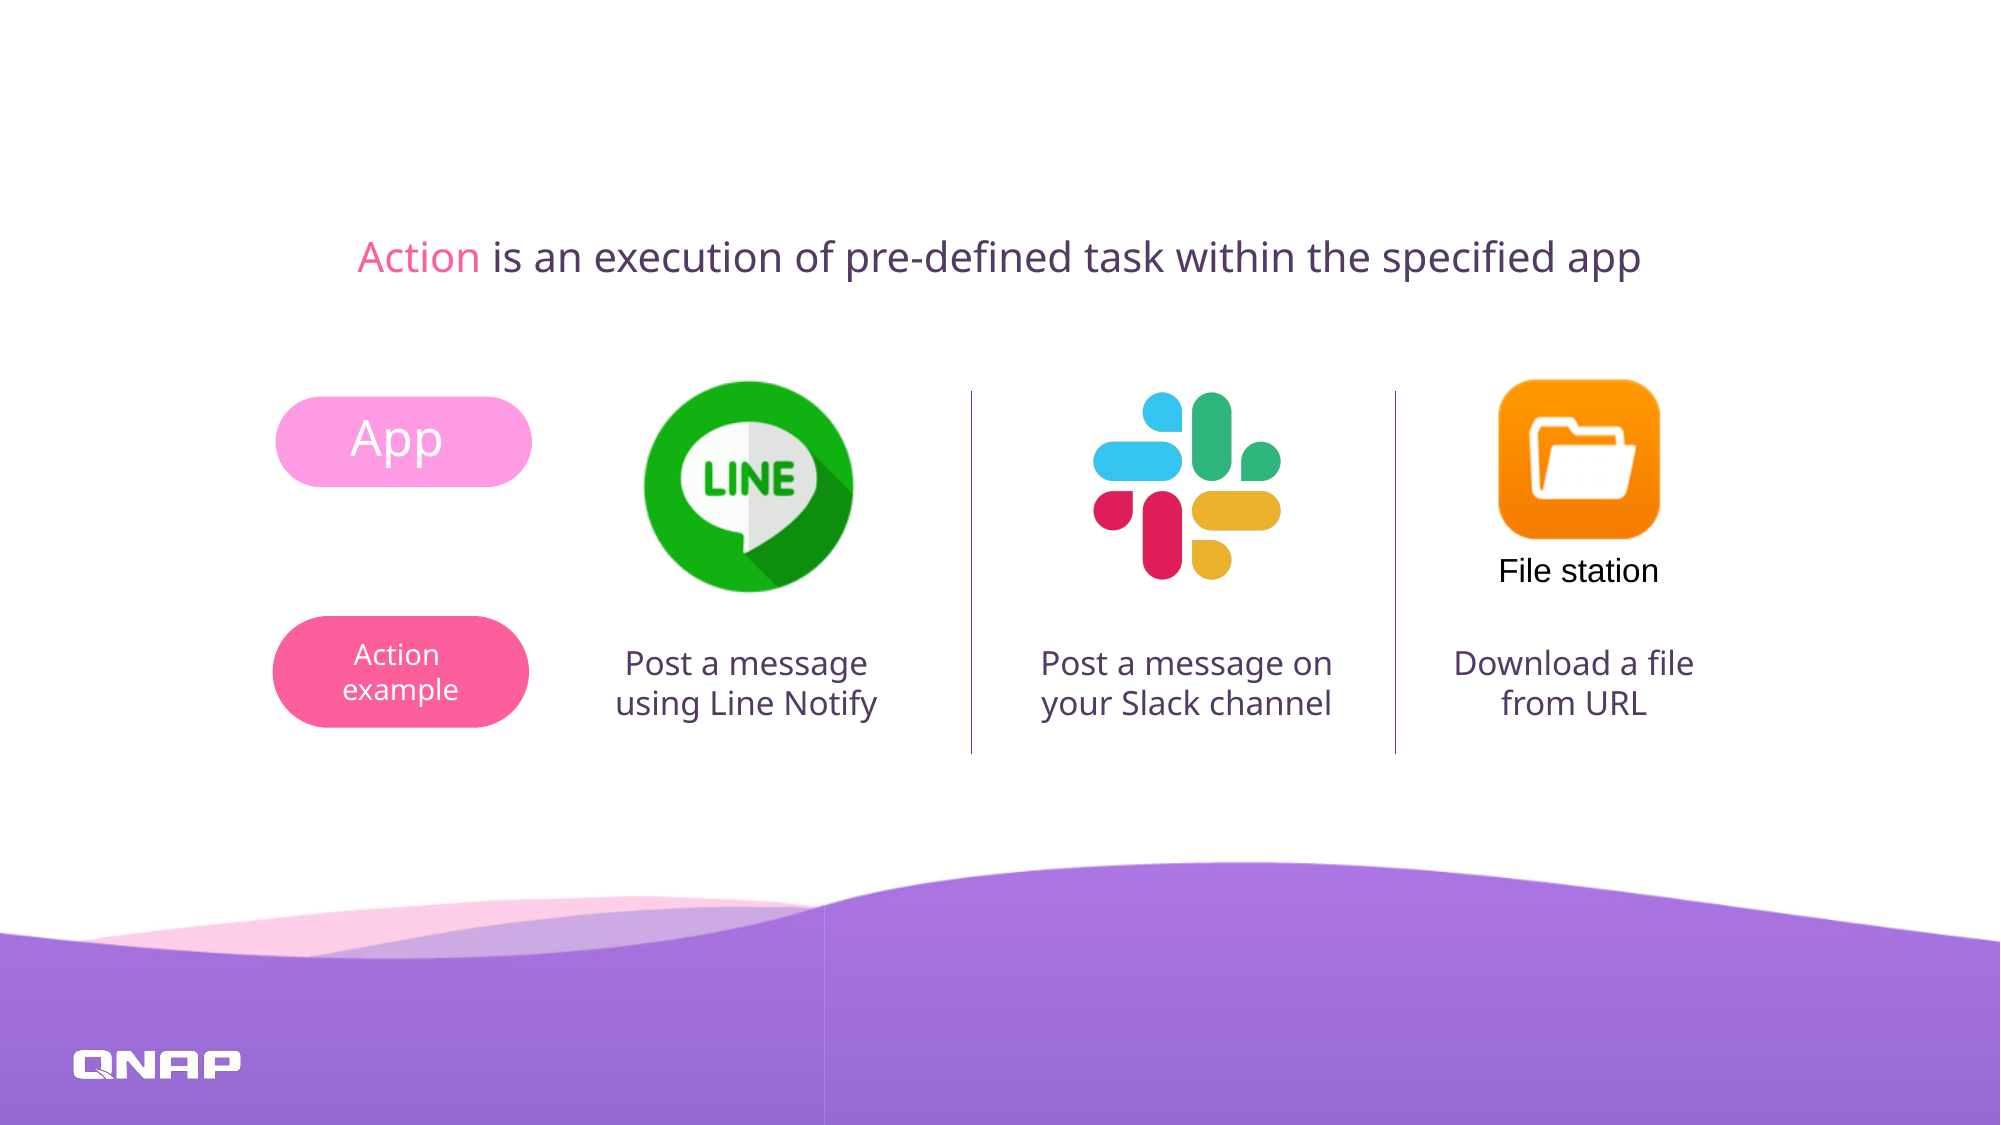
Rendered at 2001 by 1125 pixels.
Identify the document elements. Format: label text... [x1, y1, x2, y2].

text_box [291, 614, 511, 629]
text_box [0, 629, 2000, 1125]
picture [503, 364, 879, 602]
text_box App [306, 399, 489, 474]
picture [73, 1050, 241, 1079]
list Action is an execution of pre-defined task within the specified app [58, 229, 1942, 308]
picture [1091, 390, 1283, 582]
text_box [274, 395, 530, 489]
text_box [1466, 376, 1692, 598]
